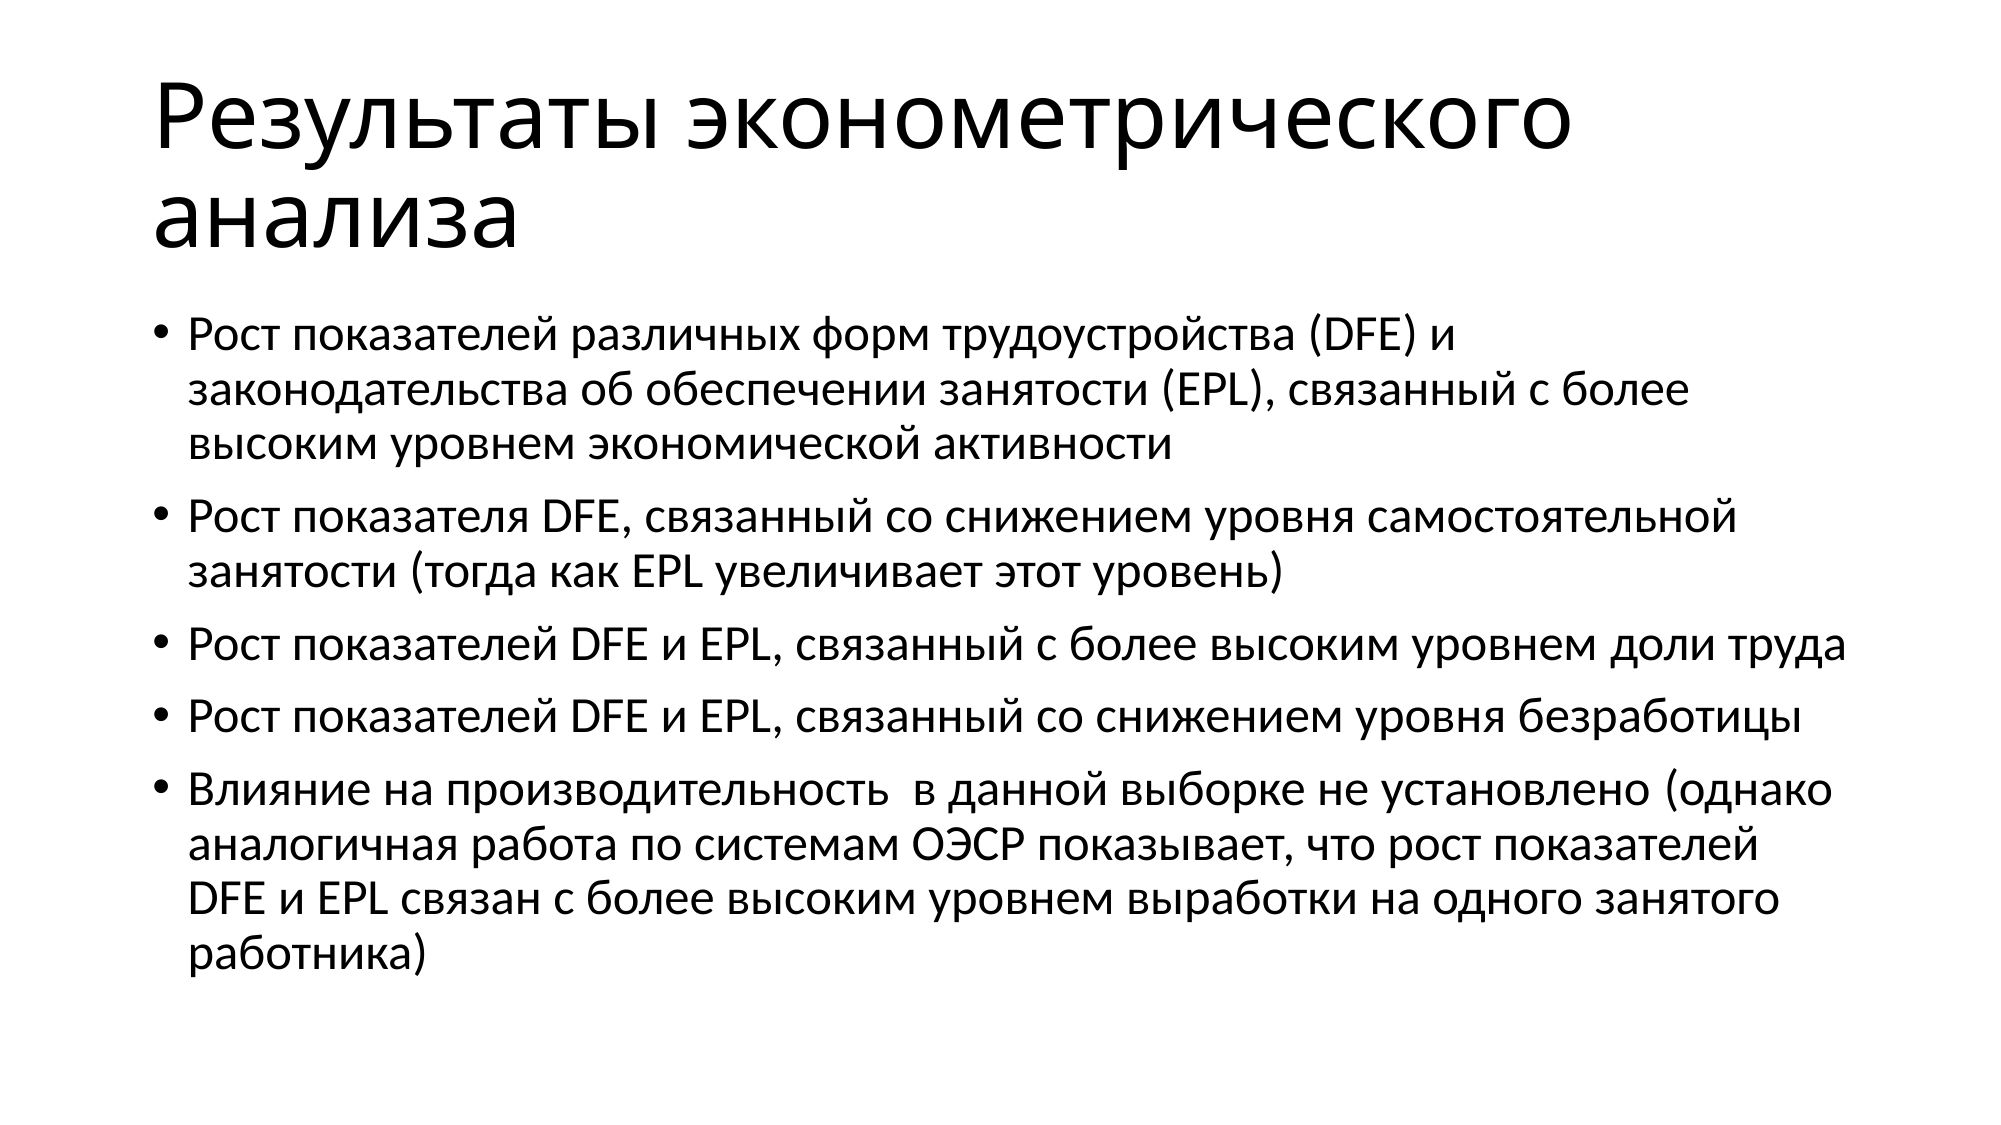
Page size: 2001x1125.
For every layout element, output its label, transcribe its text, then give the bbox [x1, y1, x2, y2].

list Рост показателей различных форм трудоустройства (DFE) и законодательства об обеспечении занятости (EPL), связанный с более высоким уровнем экономической активности Рост показателя DFE, связанный со снижением уровня самостоятельной занятости (тогда как EPL увеличивает этот уровень) Рост показателей DFE и EPL, связанный с более высоким уровнем доли труда Рост показателей DFE и EPL, связанный со снижением уровня безработицы Влияние на производительность в данной выборке не установлено (однако аналогичная работа по системам ОЭСР показывает, что рост показателей DFE и EPL связан с более высоким уровнем выработки на одного занятого работника) [137, 299, 1863, 1014]
title Результаты эконометрического анализа [137, 59, 1863, 278]
